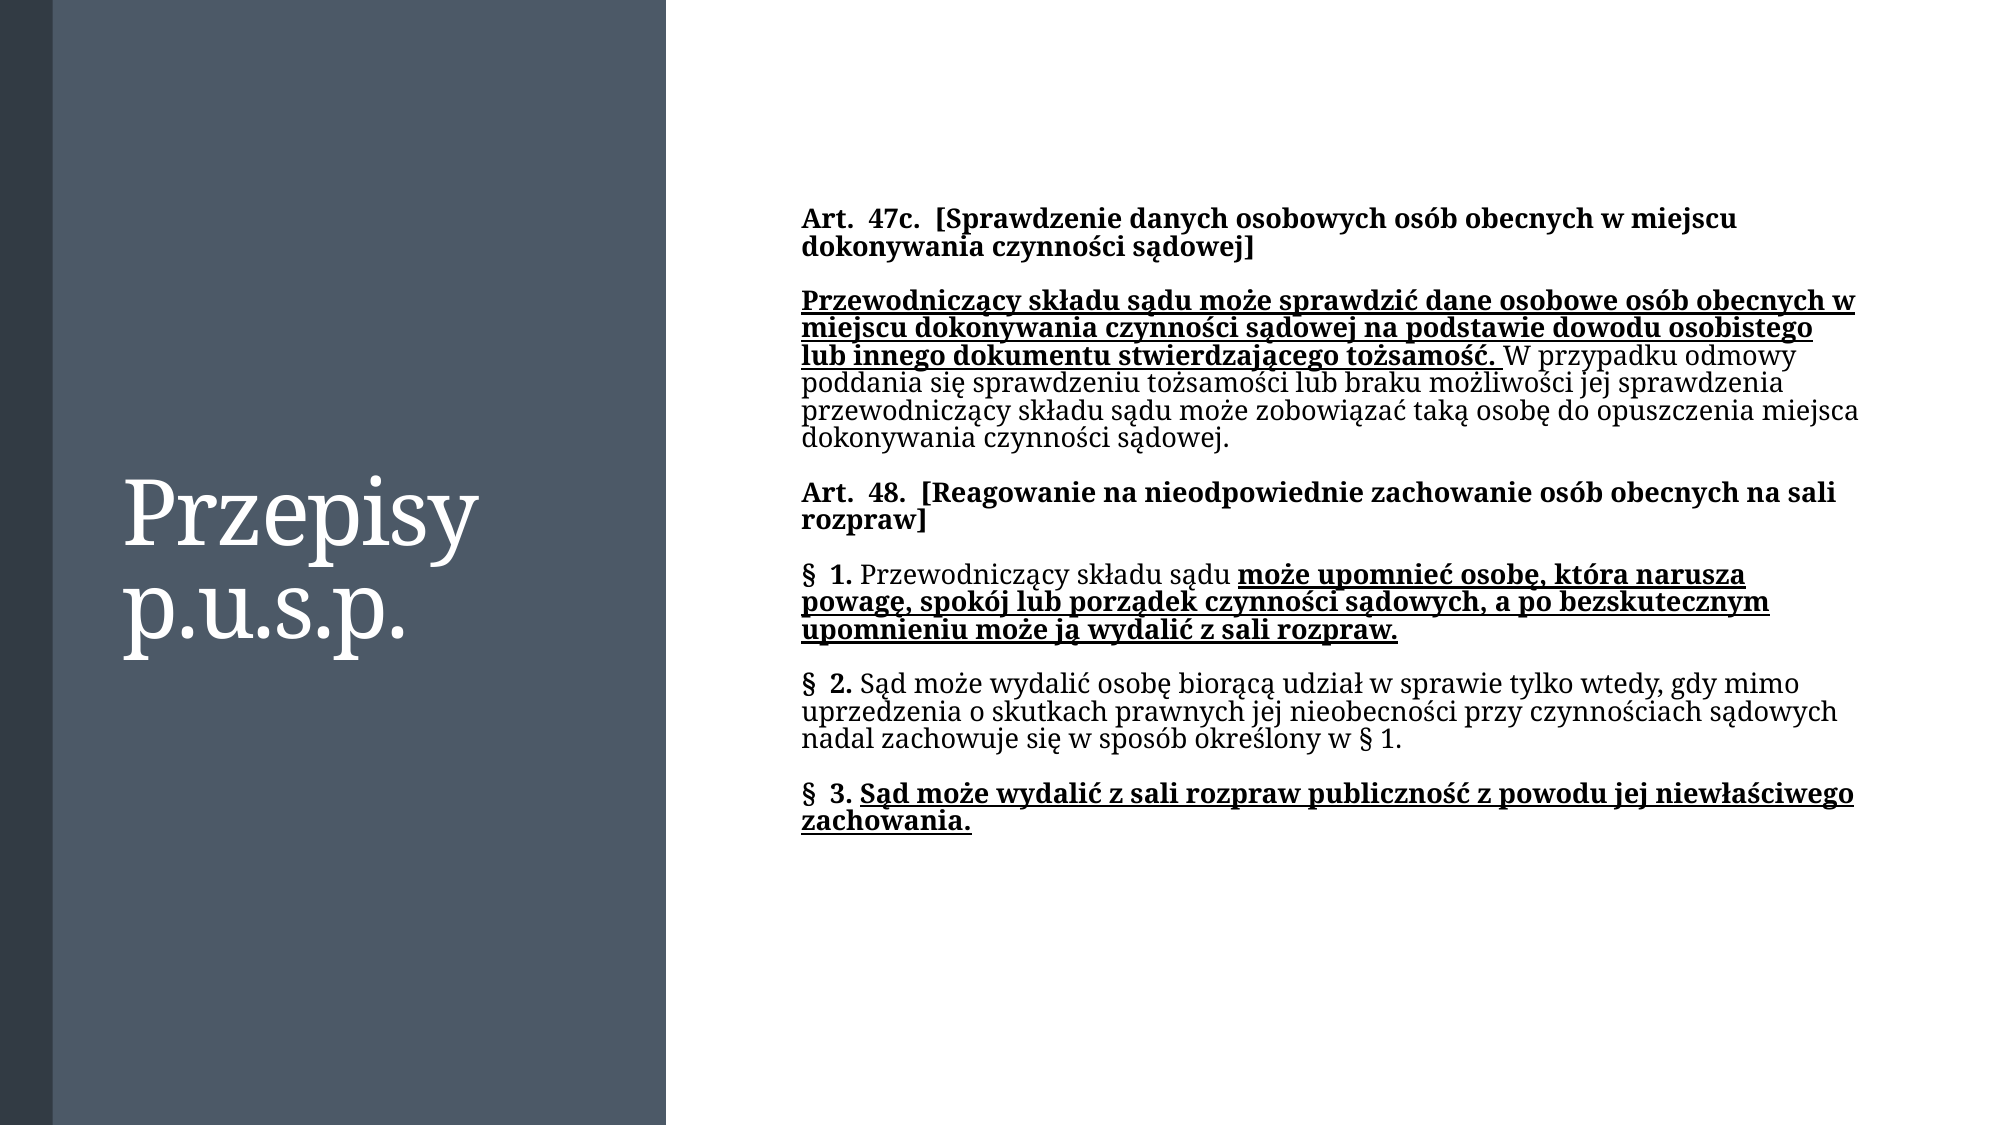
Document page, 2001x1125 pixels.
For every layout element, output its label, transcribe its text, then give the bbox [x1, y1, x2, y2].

text_box [54, 0, 667, 1125]
title Przepisy p.u.s.p. [107, 163, 610, 964]
text_box [667, 0, 2000, 1125]
list Art. 47c. [Sprawdzenie danych osobowych osób obecnych w miejscu dokonywania czynności sądowej] Przewodniczący składu sądu może sprawdzić dane osobowe osób obecnych w miejscu dokonywania czynności sądowej na podstawie dowodu osobistego lub innego dokumentu stwierdzającego tożsamość. W przypadku odmowy poddania się sprawdzeniu tożsamości lub braku możliwości jej sprawdzenia przewodniczący składu sądu może zobowiązać taką osobę do opuszczenia miejsca dokonywania czynności sądowej. Art. 48. [Reagowanie na nieodpowiednie zachowanie osób obecnych na sali rozpraw] § 1. Przewodniczący składu sądu może upomnieć osobę, która narusza powagę, spokój lub porządek czynności sądowych, a po bezskutecznym upomnieniu może ją wydalić z sali rozpraw. § 2. Sąd może wydalić osobę biorącą udział w sprawie tylko wtedy, gdy mimo uprzedzenia o skutkach prawnych jej nieobecności przy czynnościach sądowych nadal zachowuje się w sposób określony w § 1. § 3. Sąd może wydalić z sali rozpraw publiczność z powodu jej niewłaściwego zachowania. [771, 163, 1876, 962]
text_box [0, 0, 54, 1125]
